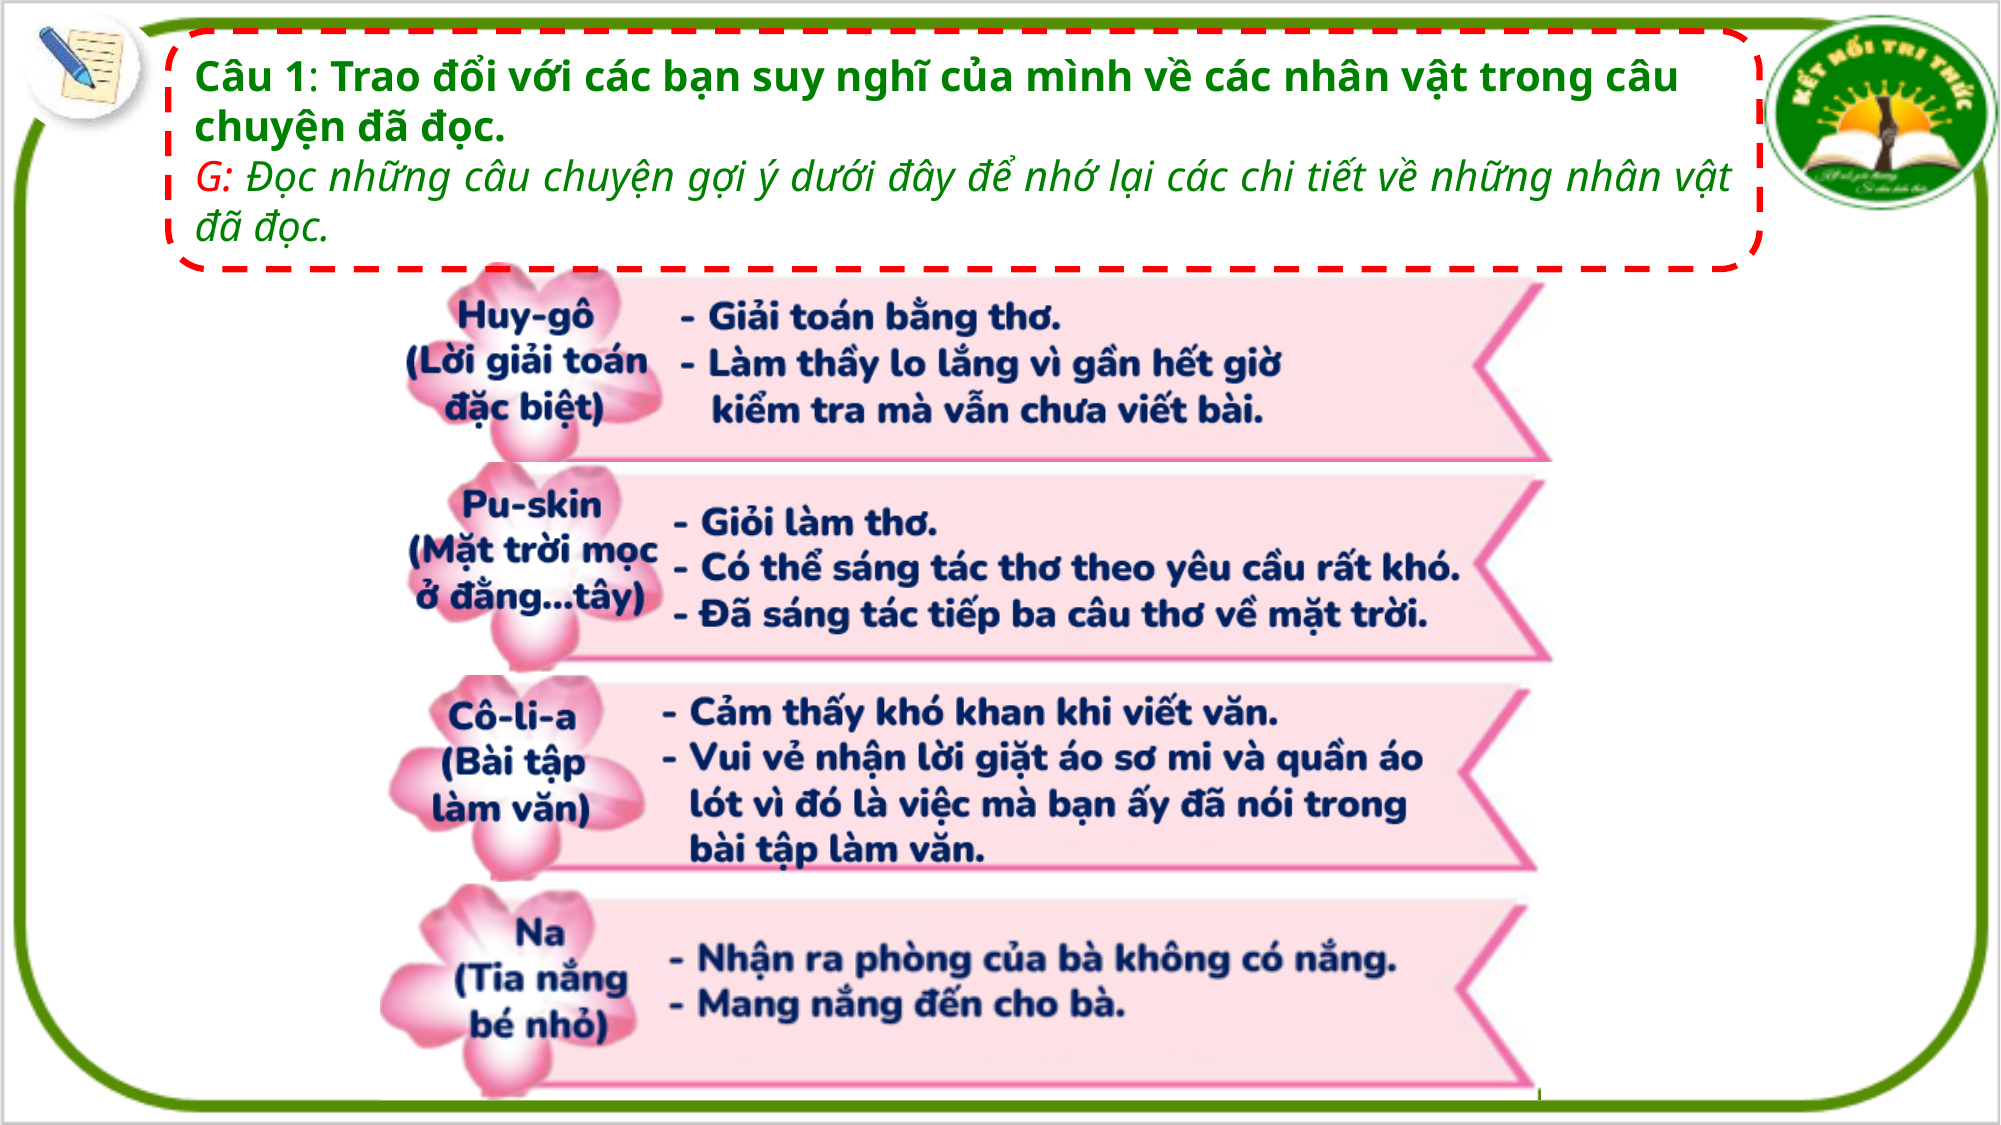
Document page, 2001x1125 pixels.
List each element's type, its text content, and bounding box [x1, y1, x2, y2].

picture [0, 0, 2001, 1125]
text_box Câu 1: Trao đổi với các bạn suy nghĩ của mình về các nhân vật trong câu chuyện đã đọc. G: Đọc những câu chuyện gợi ý dưới đây để nhớ lại các chi tiết về những nhân vật đã đọc. [168, 31, 1760, 270]
